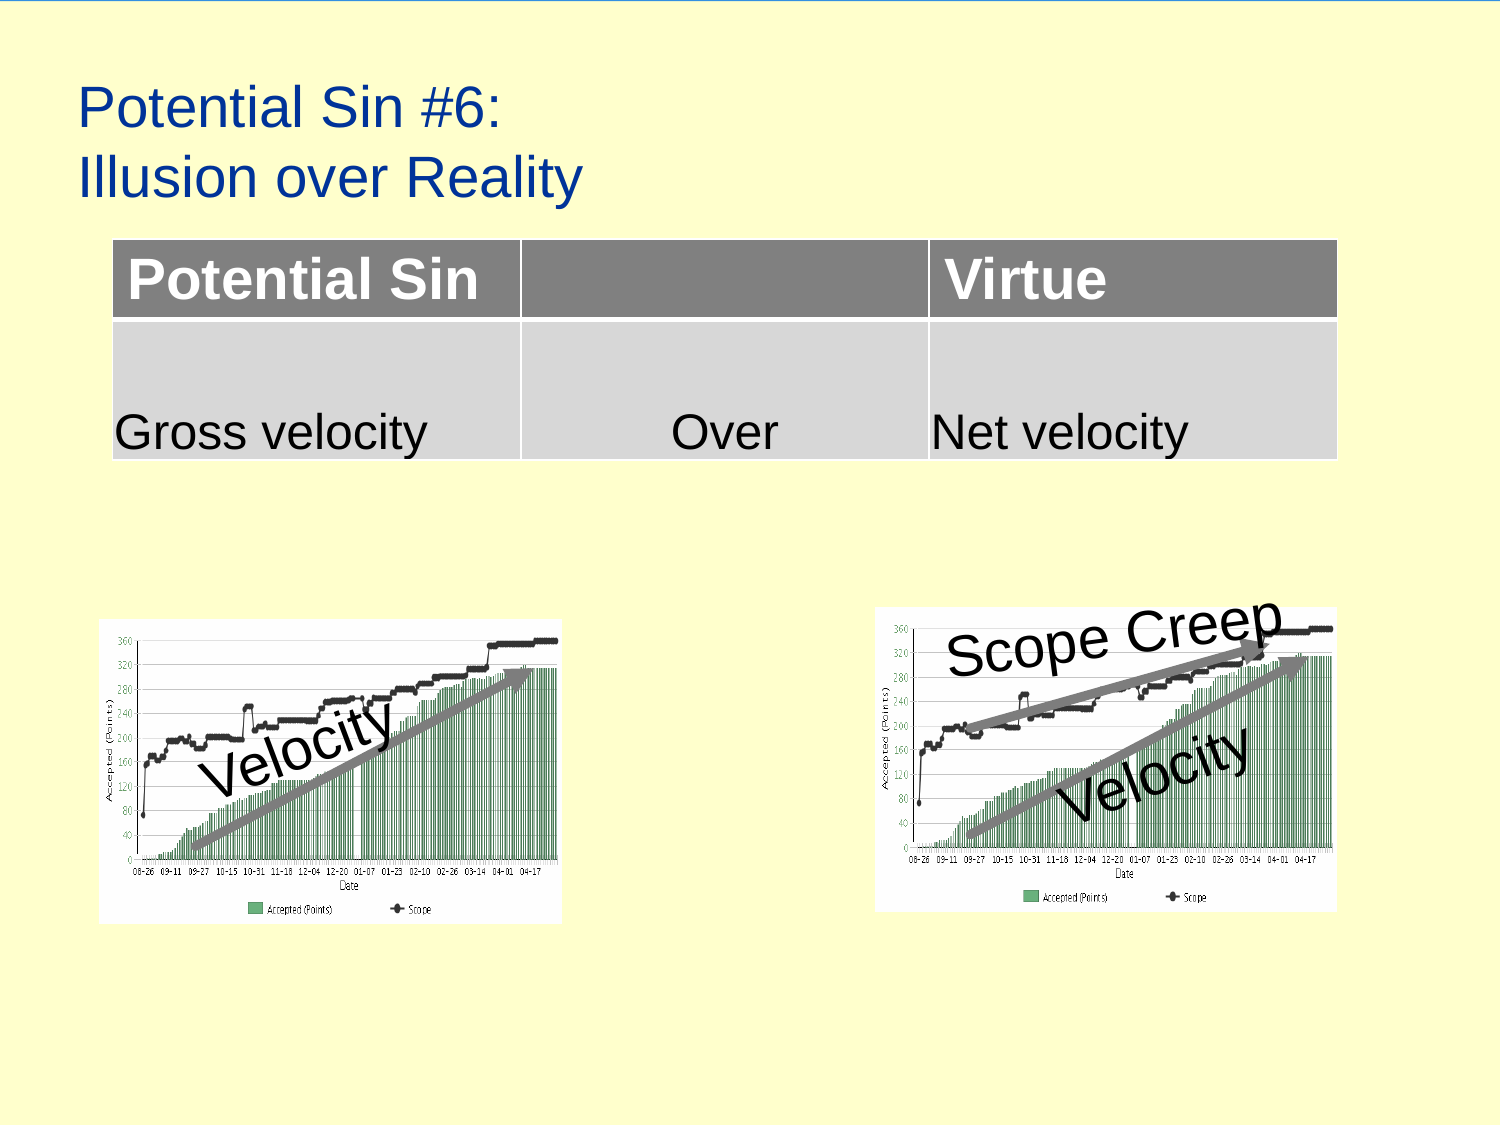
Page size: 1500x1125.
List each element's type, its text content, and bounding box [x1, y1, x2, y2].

title Potential Sin #6: Illusion over Reality [62, 30, 1297, 217]
table_header Potential Sin [113, 240, 520, 317]
table_header [522, 240, 928, 317]
table_cell Gross velocity [113, 322, 520, 459]
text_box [874, 563, 1337, 928]
table_cell Over [522, 322, 928, 459]
table_cell Net velocity [930, 322, 1337, 459]
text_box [99, 574, 562, 940]
table_header Virtue [930, 240, 1337, 317]
